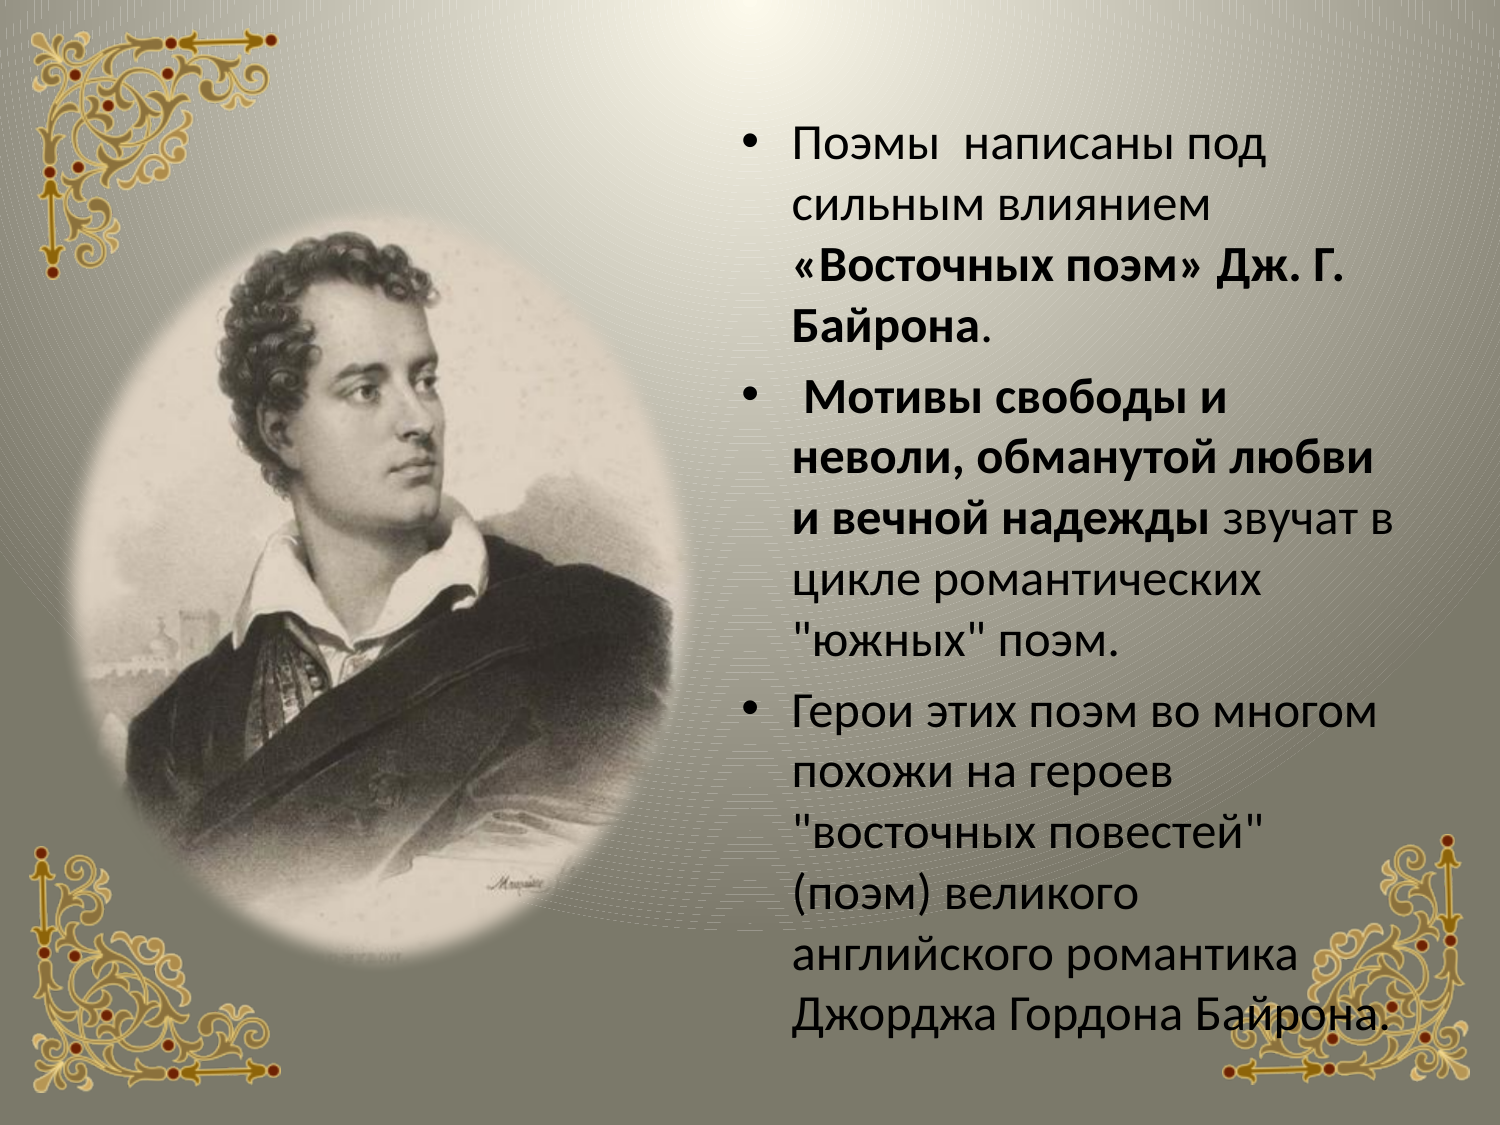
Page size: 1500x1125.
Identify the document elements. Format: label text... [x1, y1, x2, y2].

list Поэмы написаны под сильным влиянием «Восточных поэм» Дж. Г. Байрона. Мотивы свободы и неволи, обманутой любви и вечной надежды звучат в цикле романтических "южных" поэм. Герои этих поэм во многом похожи на героев "восточных повестей" (поэм) великого английского романтика Джорджа Гордона Байрона. [726, 101, 1426, 1071]
picture [1222, 833, 1470, 1086]
picture [29, 28, 705, 1093]
